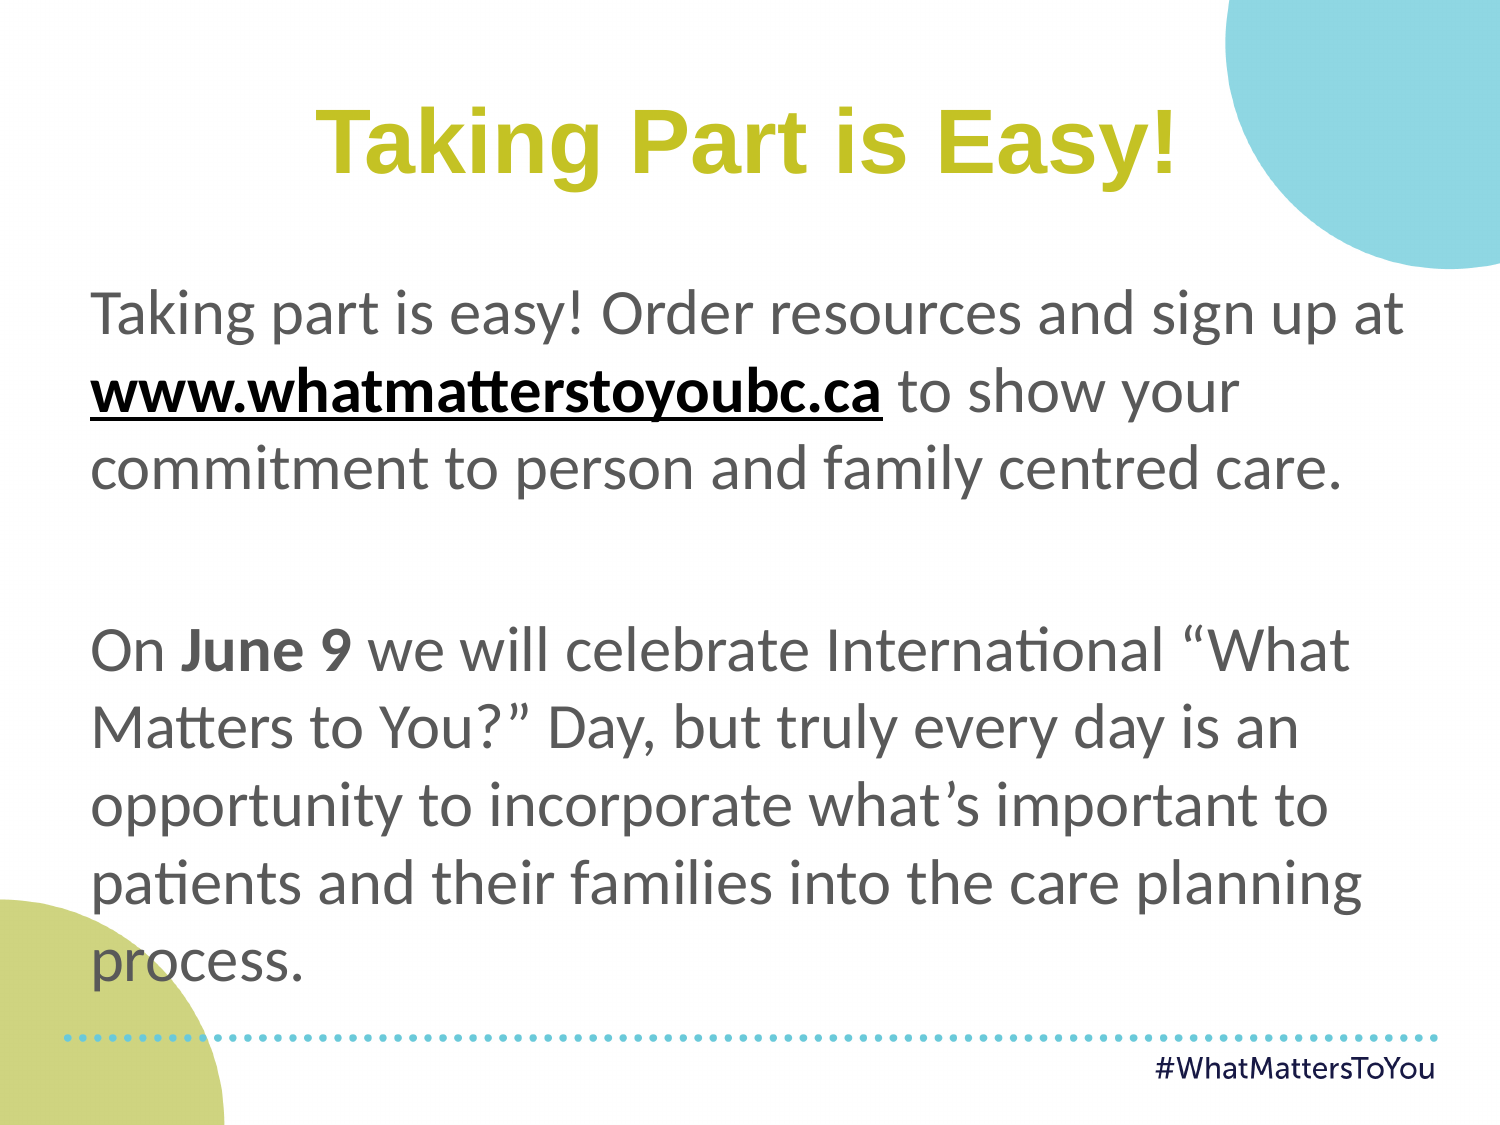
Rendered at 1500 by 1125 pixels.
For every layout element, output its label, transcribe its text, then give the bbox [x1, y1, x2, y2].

text_box Taking Part is Easy! [73, 42, 1424, 231]
list Taking part is easy! Order resources and sign up at www.whatmatterstoyoubc.ca to show your commitment to person and family centred care. On June 9 we will celebrate International “What Matters to You?” Day, but truly every day is an opportunity to incorporate what’s important to patients and their families into the care planning process. [75, 262, 1425, 1005]
picture [0, 0, 1500, 1125]
